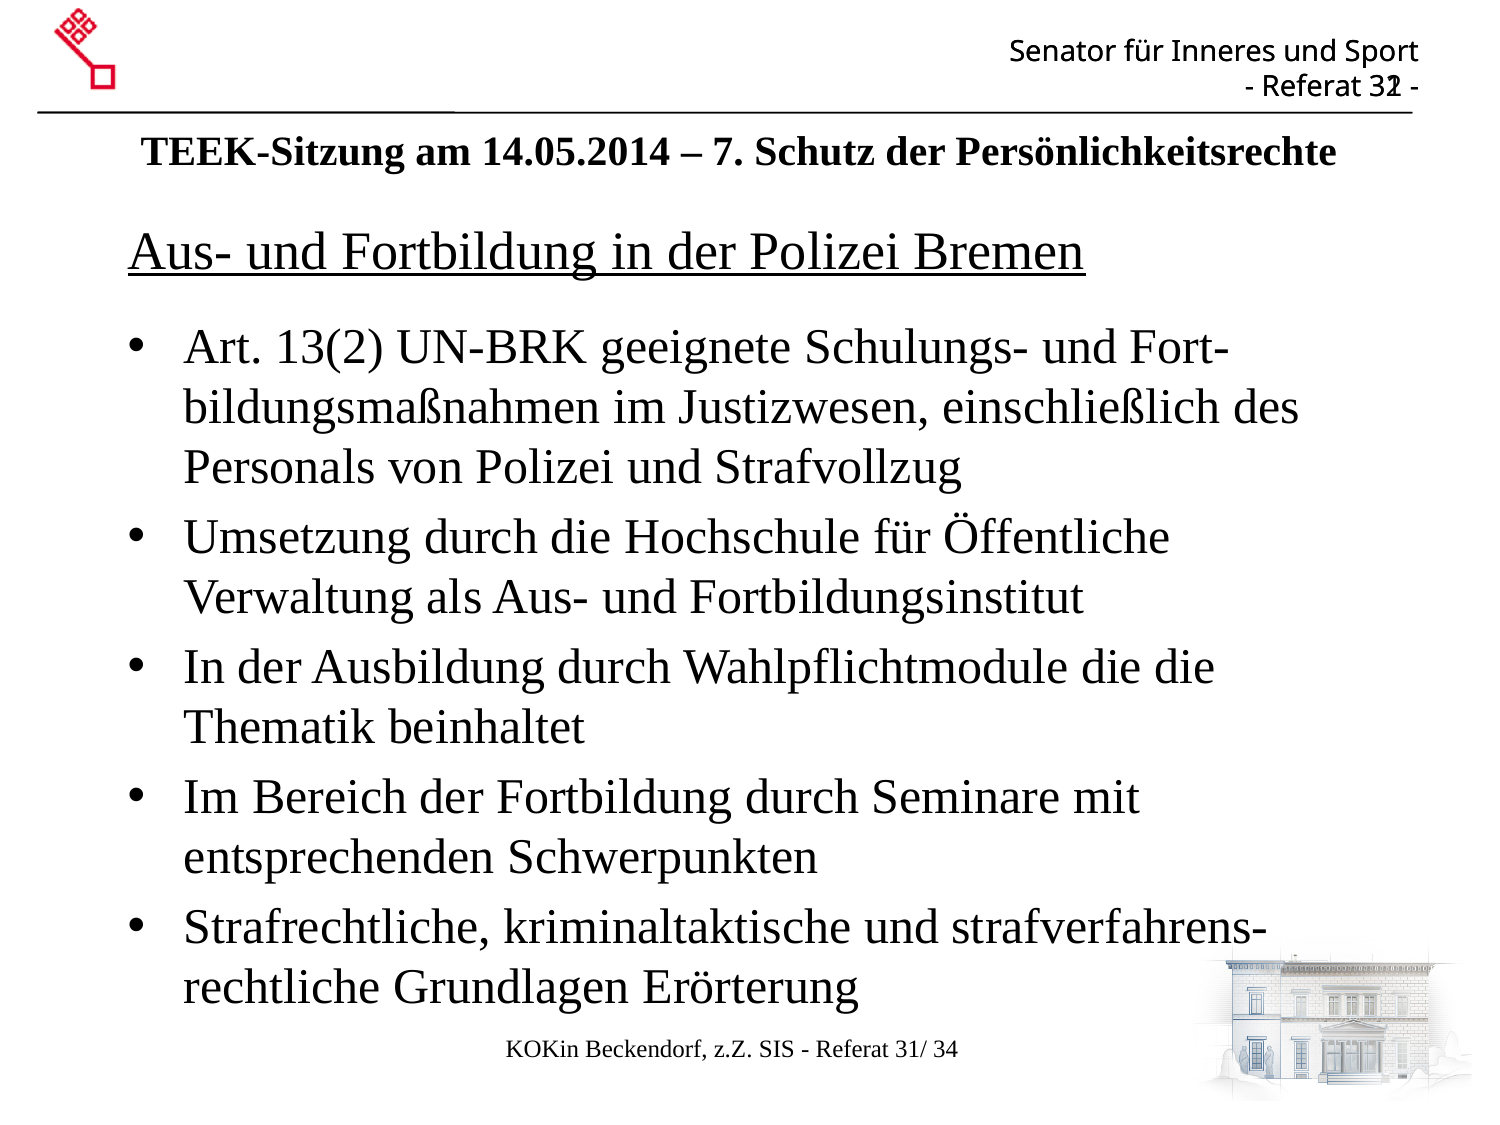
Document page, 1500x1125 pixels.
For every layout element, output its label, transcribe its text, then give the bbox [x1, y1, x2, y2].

picture [1187, 935, 1473, 1101]
list Aus- und Fortbildung in der Polizei Bremen Art. 13(2) UN-BRK geeignete Schulungs- und Fort-bildungsmaßnahmen im Justizwesen, einschließlich des Personals von Polizei und Strafvollzug Umsetzung durch die Hochschule für Öffentliche Verwaltung als Aus- und Fortbildungsinstitut In der Ausbildung durch Wahlpflichtmodule die die Thematik beinhaltet Im Bereich der Fortbildung durch Seminare mit entsprechenden Schwerpunkten Strafrechtliche, kriminaltaktische und strafverfahrens-rechtliche Grundlagen Erörterung [112, 208, 1388, 1000]
footer KOKin Beckendorf, z.Z. SIS - Referat 31/ 34 [407, 1025, 1058, 1100]
picture [37, 0, 138, 101]
text_box Senator für Inneres und Sport - Referat 32 - [994, 24, 1435, 110]
title TEEK-Sitzung am 14.05.2014 – 7. Schutz der Persönlichkeitsrechte [112, 112, 1388, 186]
